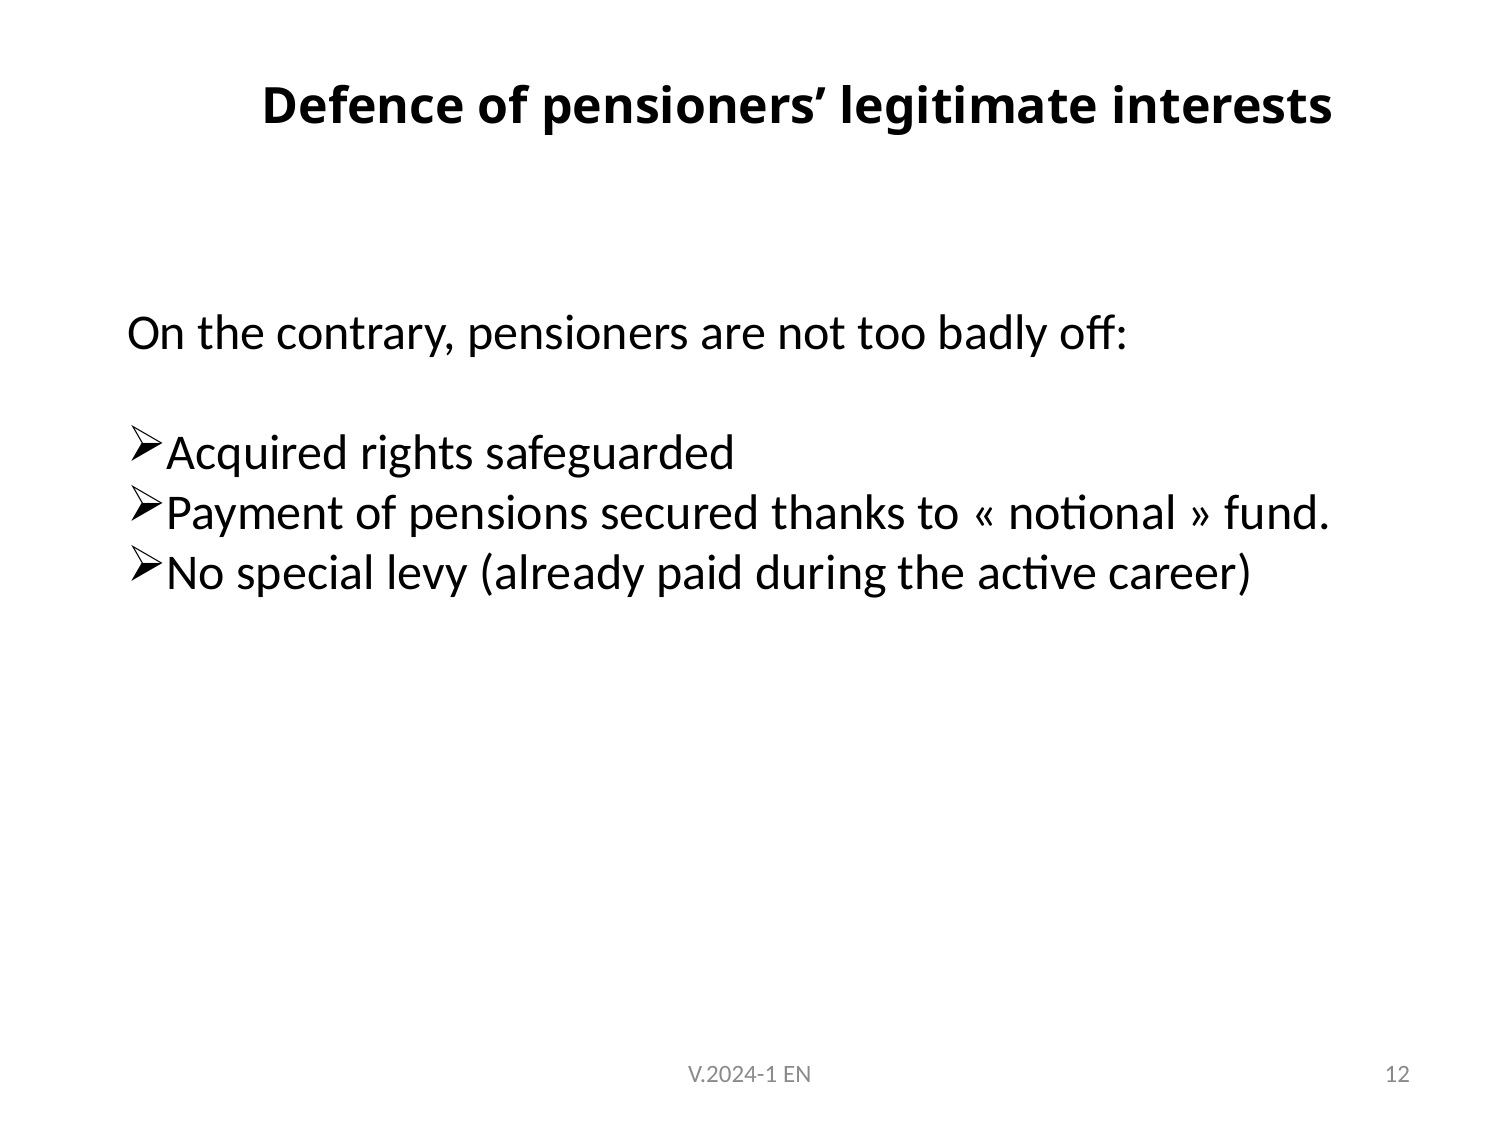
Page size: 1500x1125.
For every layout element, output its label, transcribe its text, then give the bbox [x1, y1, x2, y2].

text_box On the contrary, pensioners are not too badly off: Acquired rights safeguarded Payment of pensions secured thanks to « notional » fund. No special levy (already paid during the active career) [112, 231, 1459, 727]
slide_number 12 [1074, 1042, 1425, 1103]
text_box Defence of pensioners’ legitimate interests [246, 66, 1349, 142]
footer V.2024-1 EN [512, 1042, 988, 1103]
